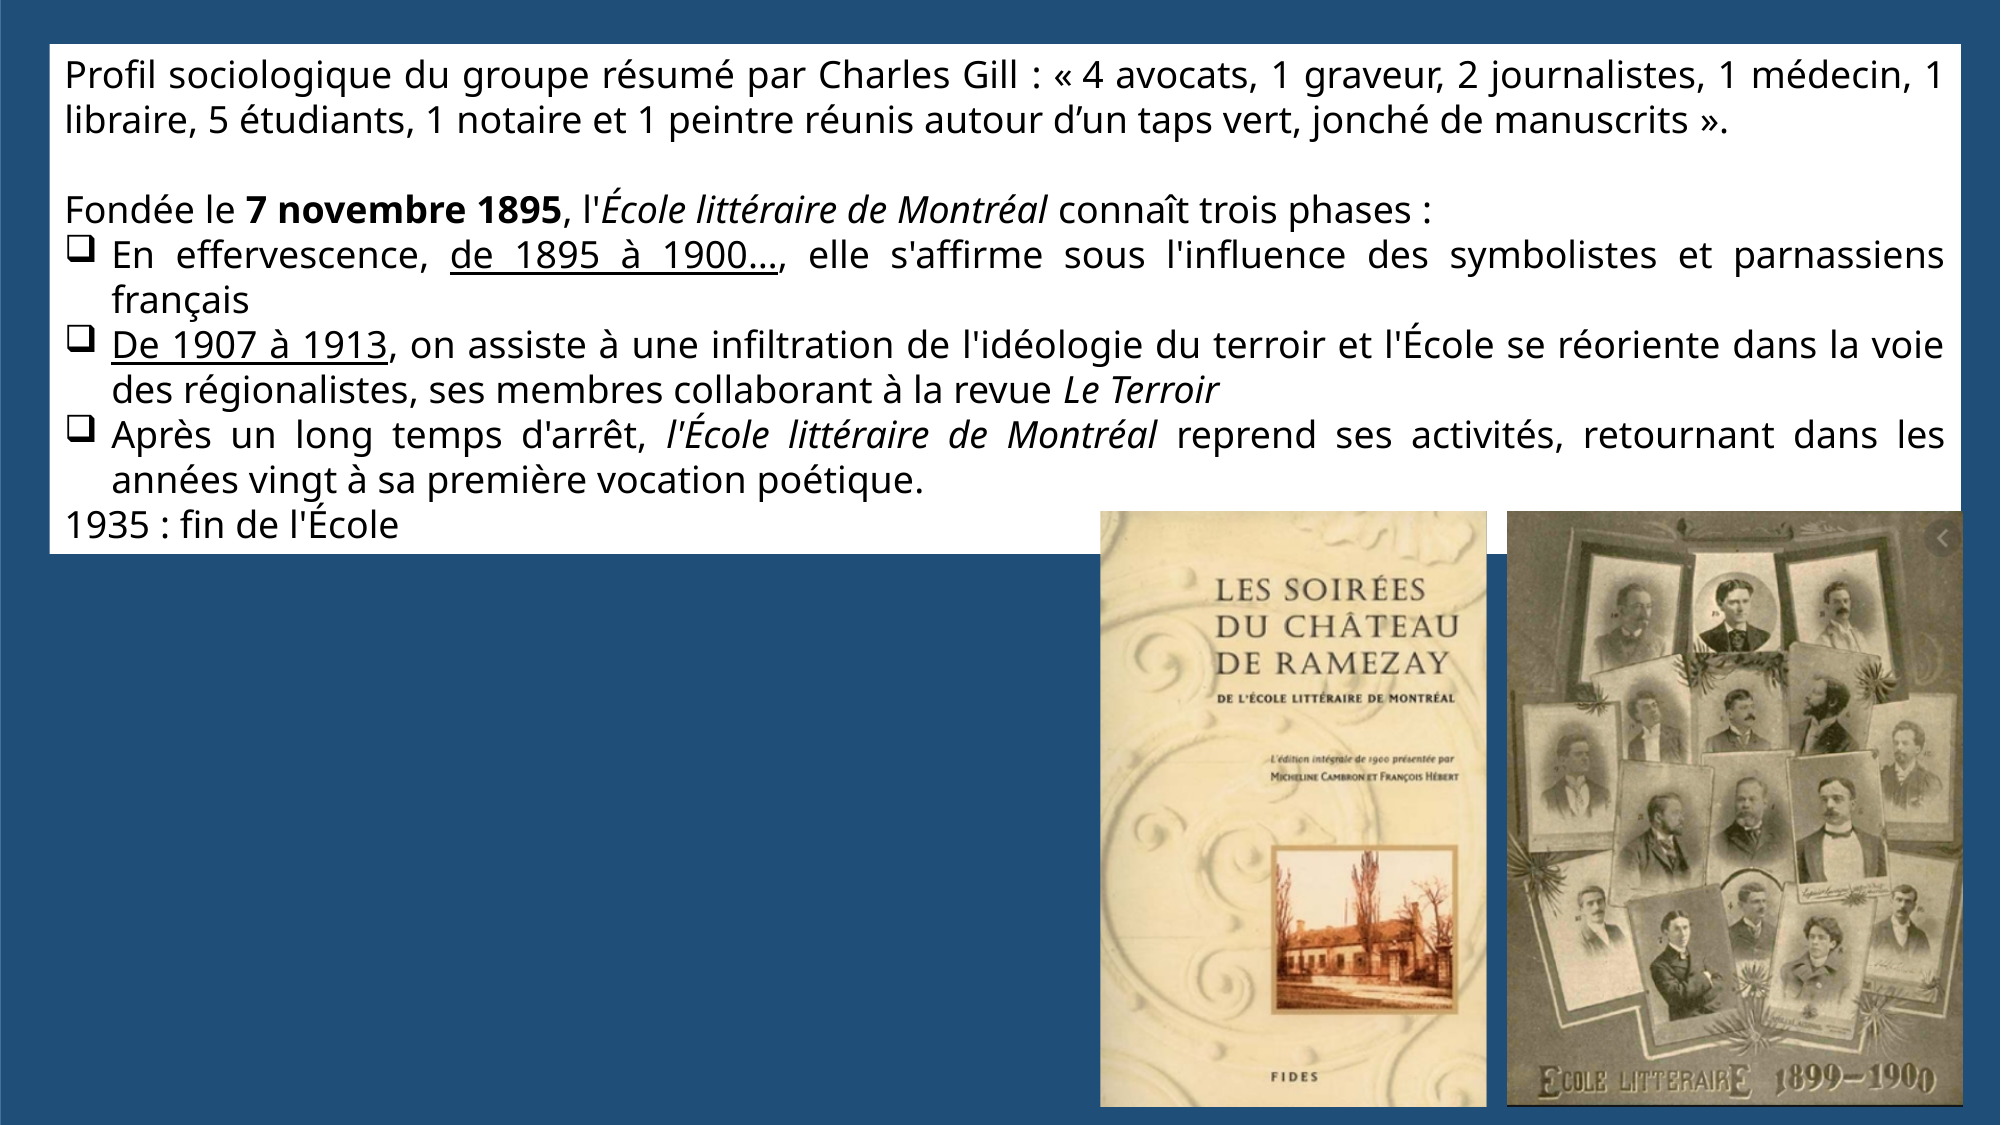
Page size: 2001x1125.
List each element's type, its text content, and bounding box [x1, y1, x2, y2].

text_box [0, 0, 2000, 1125]
text_box Profil sociologique du groupe résumé par Charles Gill : « 4 avocats, 1 graveur, 2 journalistes, 1 médecin, 1 libraire, 5 étudiants, 1 notaire et 1 peintre réunis autour d’un taps vert, jonché de manuscrits ». Fondée le 7 novembre 1895, l'École littéraire de Montréal connaît trois phases : En effervescence, de 1895 à 1900…, elle s'affirme sous l'influence des symbolistes et parnassiens français De 1907 à 1913, on assiste à une infiltration de l'idéologie du terroir et l'École se réoriente dans la voie des régionalistes, ses membres collaborant à la revue Le Terroir Après un long temps d'arrêt, l'École littéraire de Montréal reprend ses activités, retournant dans les années vingt à sa première vocation poétique. 1935 : fin de l'École [49, 44, 1961, 554]
picture [1507, 511, 1963, 1107]
picture [1100, 511, 1488, 1107]
